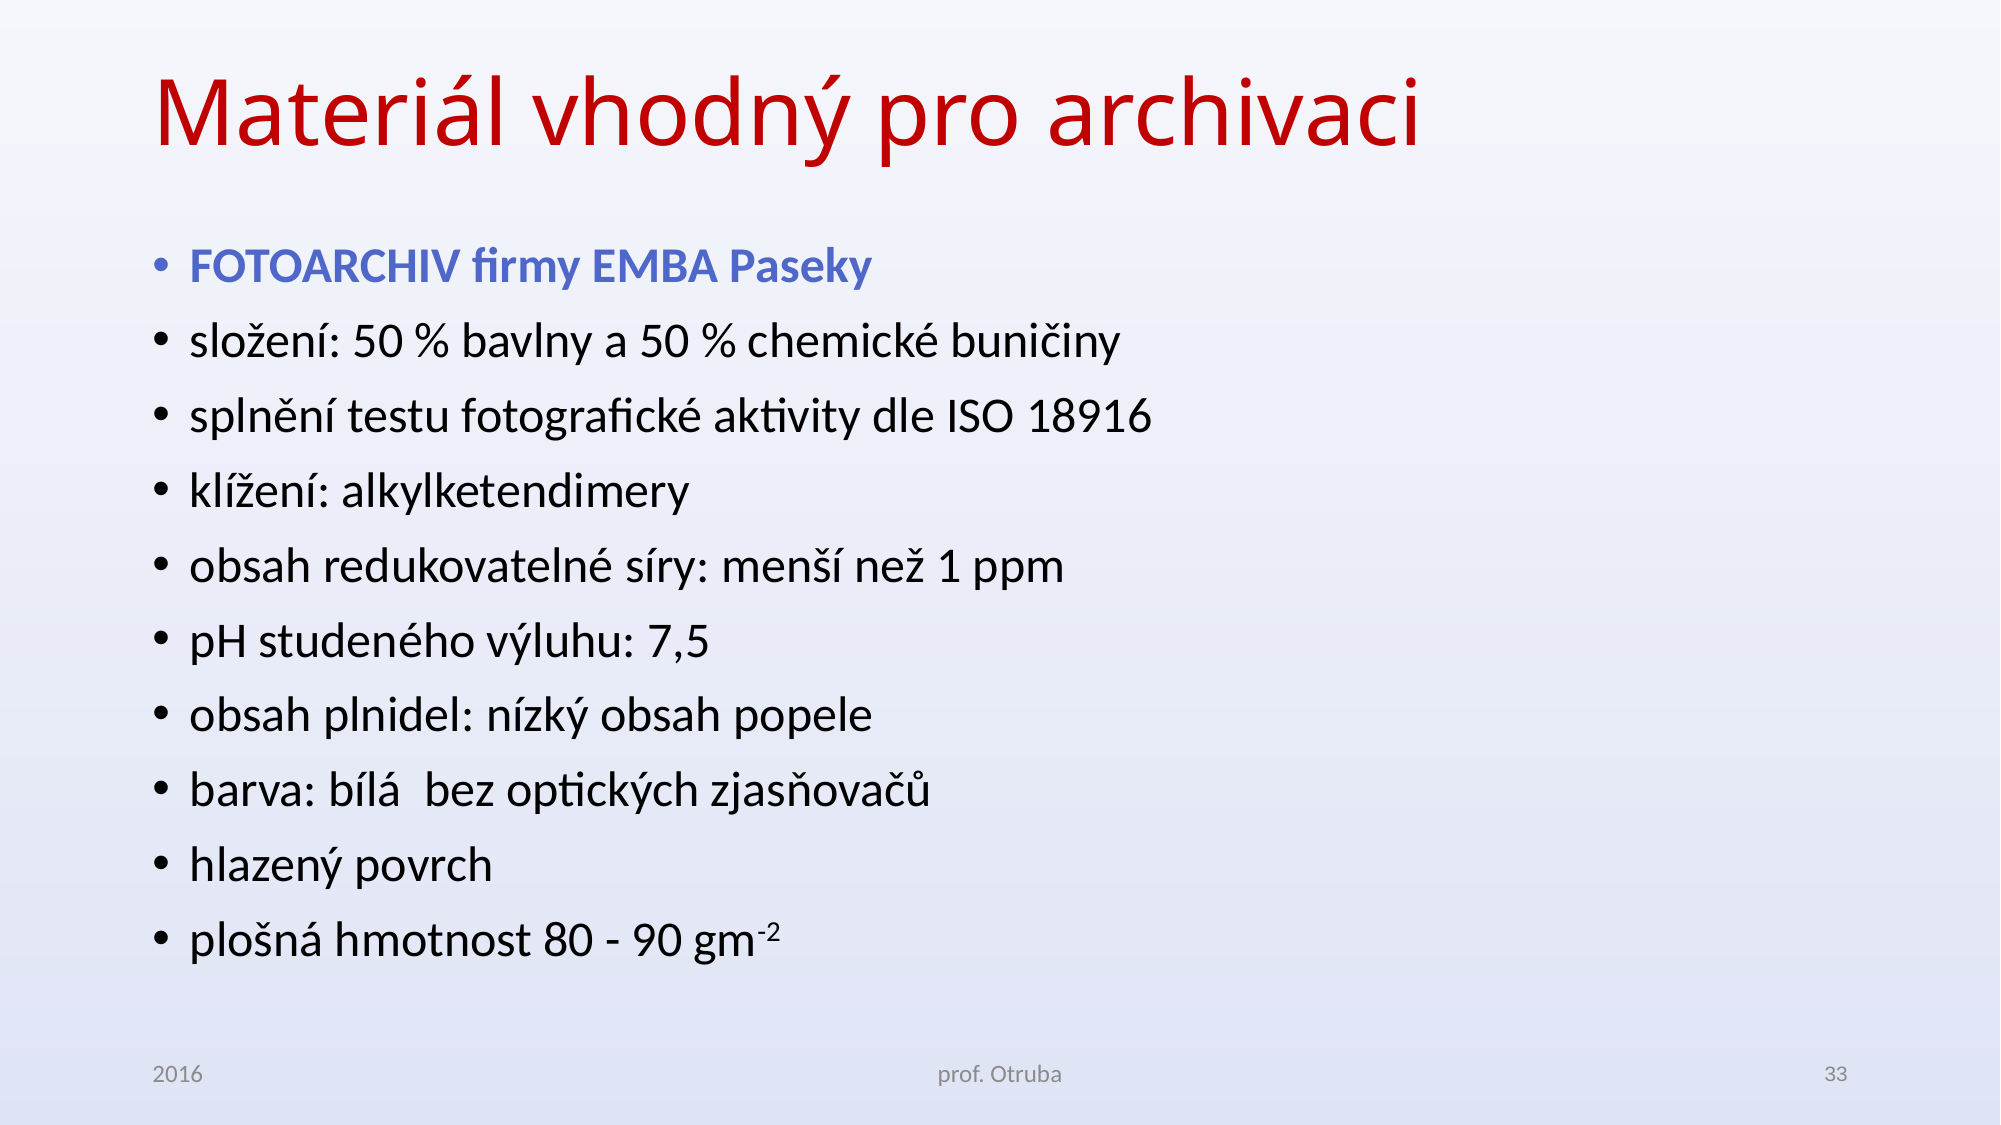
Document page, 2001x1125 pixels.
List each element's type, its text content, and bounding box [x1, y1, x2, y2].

title Materiál vhodný pro archivaci [137, 0, 1675, 232]
slide_number 33 [1412, 1043, 1863, 1103]
slide_number 2016 [137, 1043, 588, 1103]
footer prof. Otruba [662, 1043, 1338, 1103]
list FOTOARCHIV firmy EMBA Paseky složení: 50 % bavlny a 50 % chemické buničiny splnění testu fotografické aktivity dle ISO 18916 klížení: alkylketendimery obsah redukovatelné síry: menší než 1 ppm pH studeného výluhu: 7,5 obsah plnidel: nízký obsah popele barva: bílá bez optických zjasňovačů hlazený povrch plošná hmotnost 80 - 90 gm-2 [137, 232, 1863, 1043]
